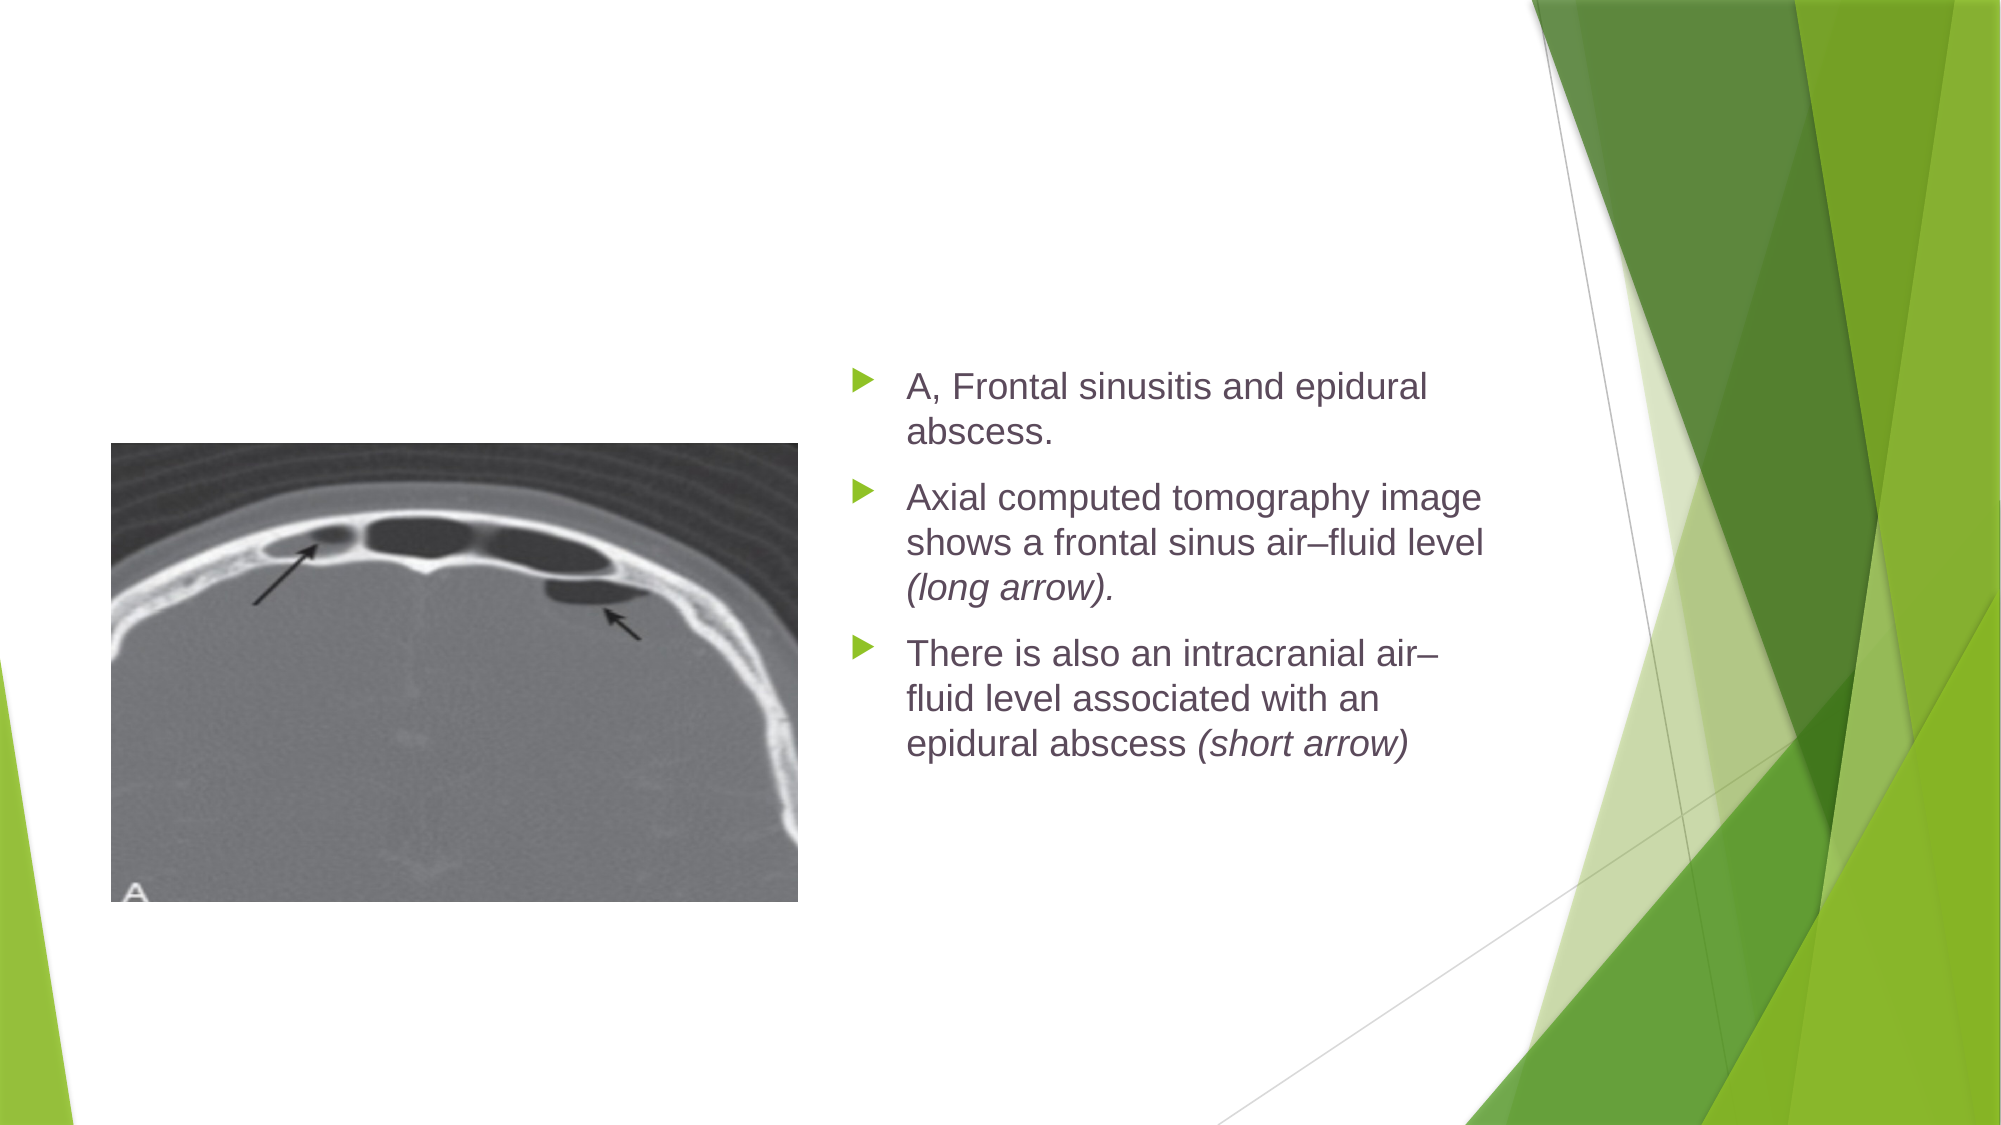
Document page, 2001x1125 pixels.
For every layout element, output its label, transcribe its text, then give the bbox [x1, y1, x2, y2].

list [110, 442, 798, 903]
list A, Frontal sinusitis and epidural abscess. Axial computed tomography image shows a frontal sinus air–fluid level (long arrow). There is also an intracranial air–fluid level associated with an epidural abscess (short arrow) [834, 354, 1522, 992]
